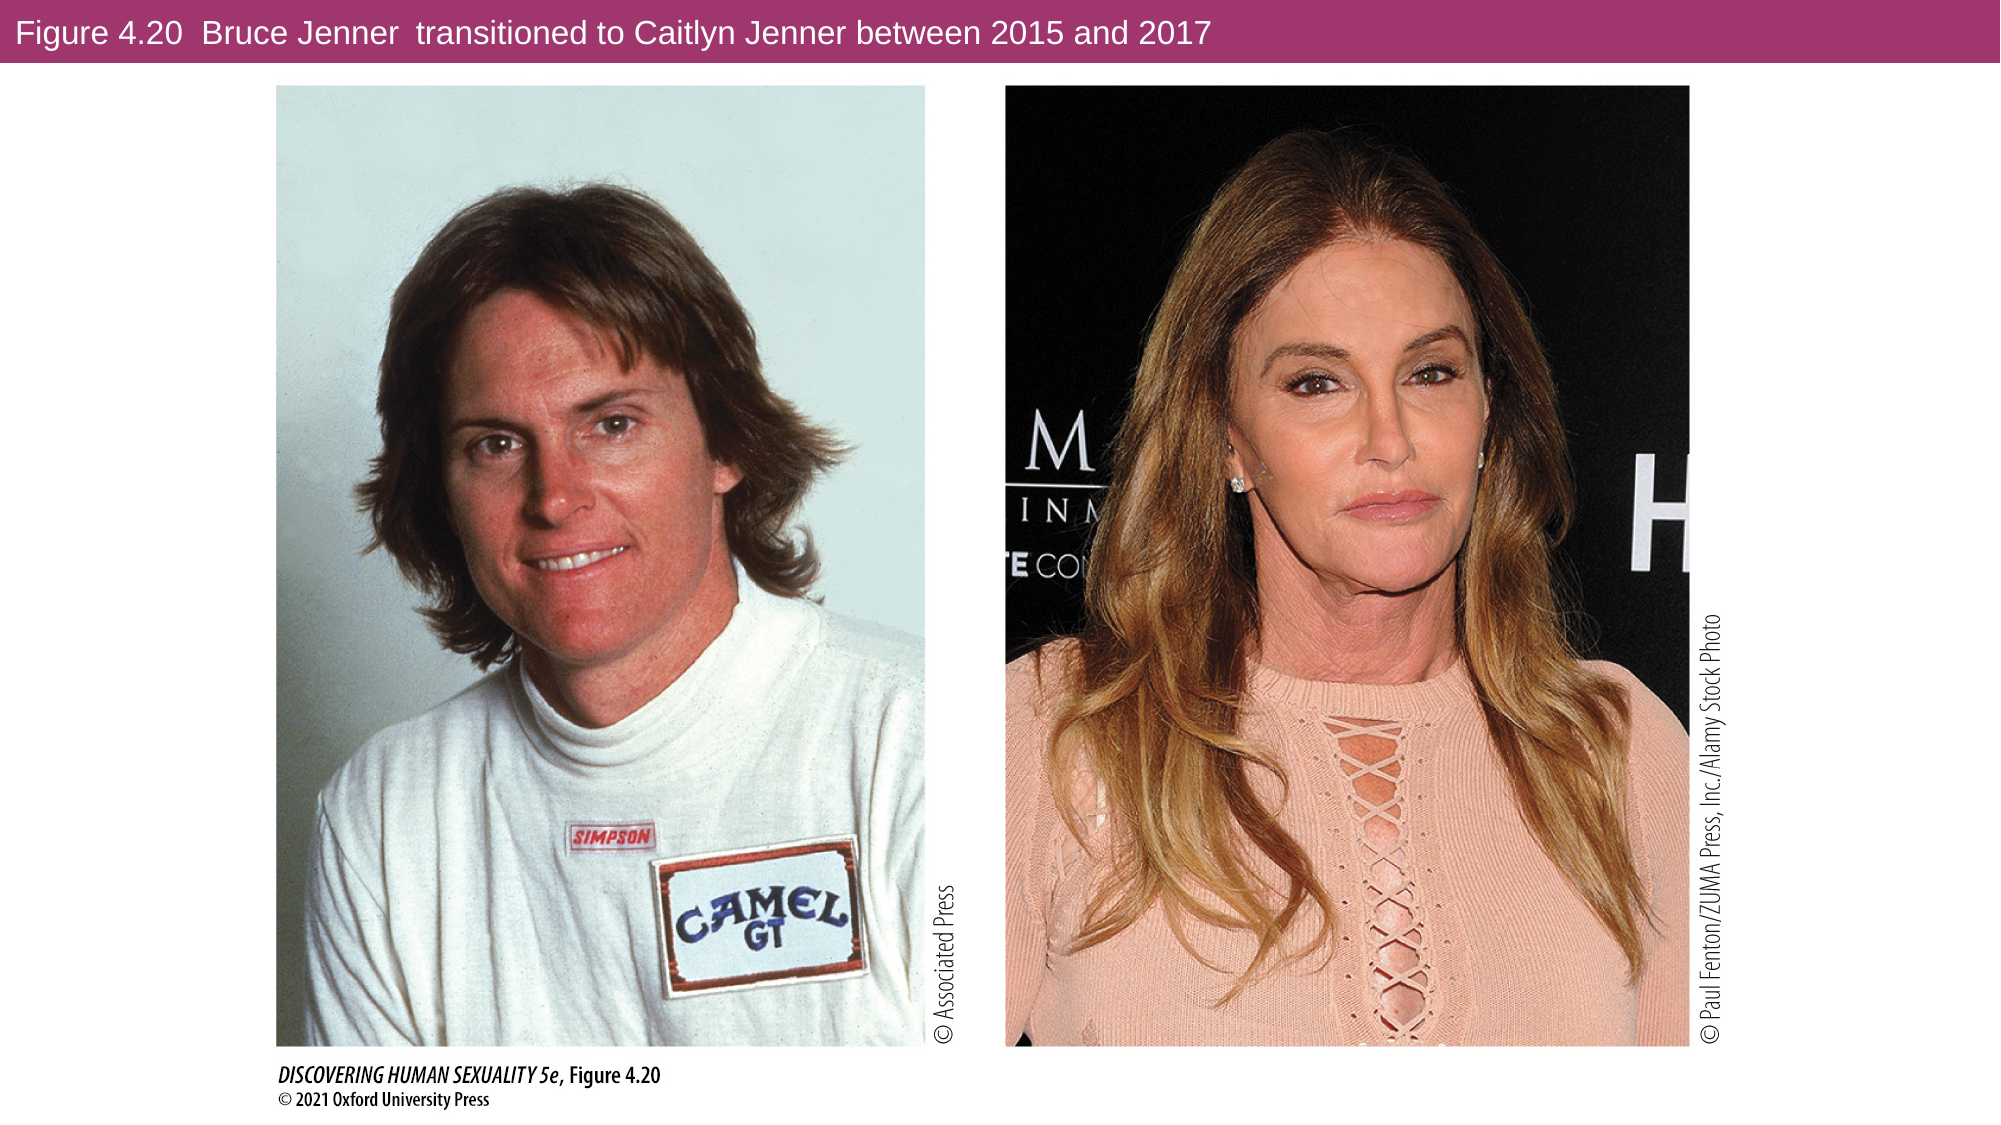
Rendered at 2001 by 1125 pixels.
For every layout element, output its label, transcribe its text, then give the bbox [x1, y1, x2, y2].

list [268, 78, 1732, 1113]
title Figure 4.20 Bruce Jenner transitioned to Caitlyn Jenner between 2015 and 2017 [0, 0, 2000, 64]
